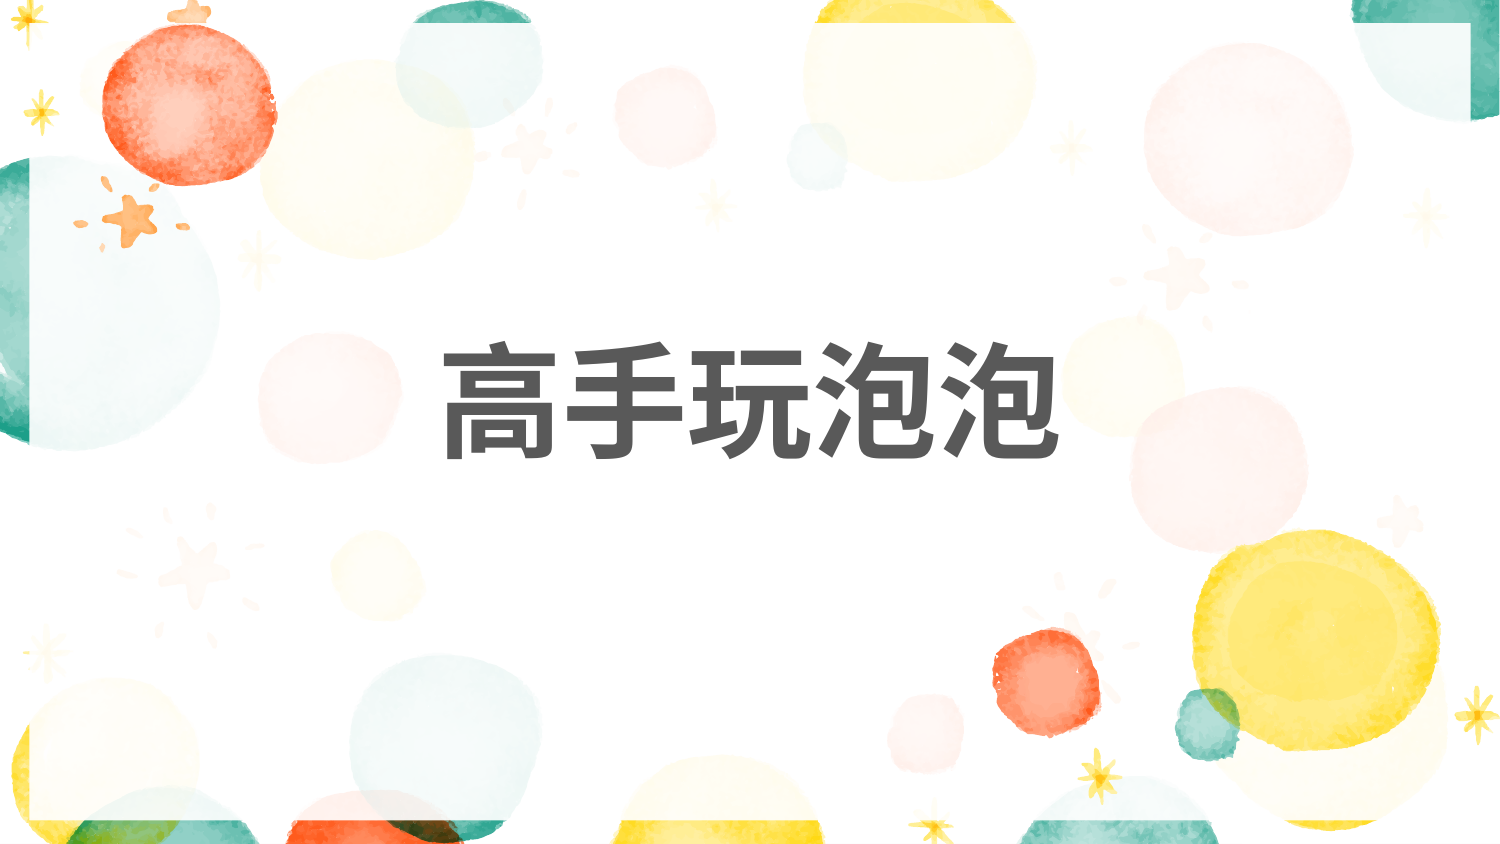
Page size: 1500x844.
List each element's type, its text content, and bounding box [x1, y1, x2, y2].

picture [992, 527, 1500, 805]
picture [23, 23, 279, 253]
text_box 高手玩泡泡 [0, 269, 1500, 528]
